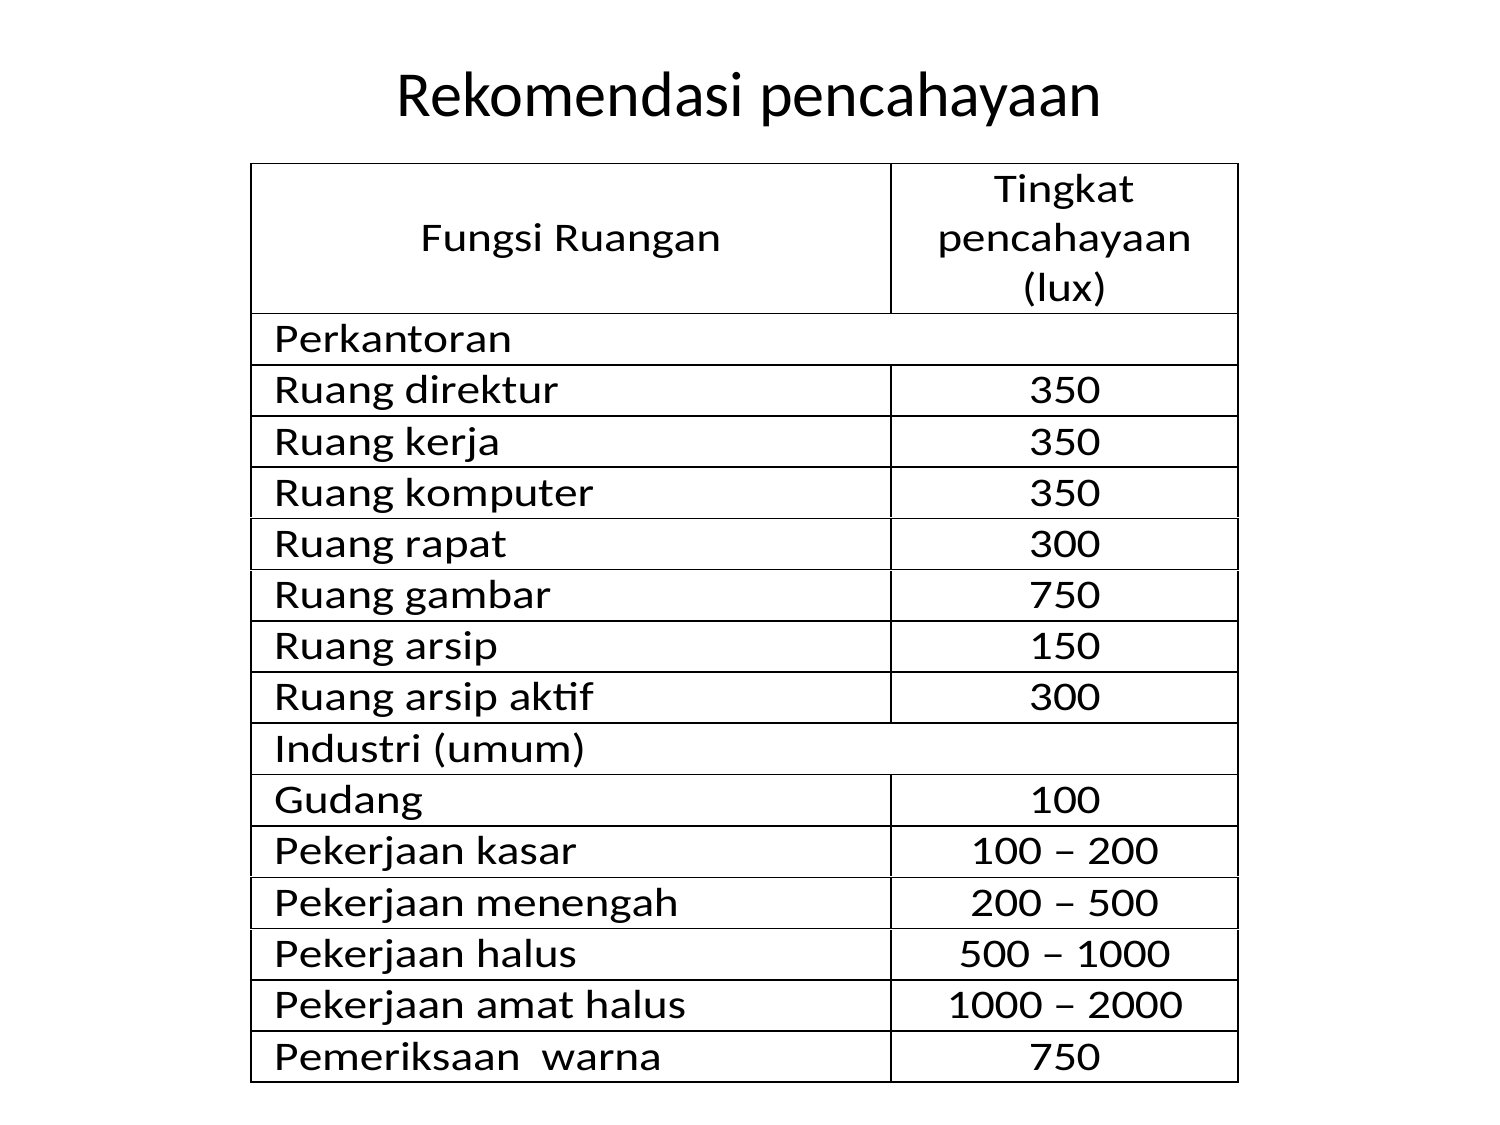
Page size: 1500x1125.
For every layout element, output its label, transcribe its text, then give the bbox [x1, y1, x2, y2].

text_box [249, 162, 1500, 1125]
title Rekomendasi pencahayaan [75, 45, 1425, 138]
